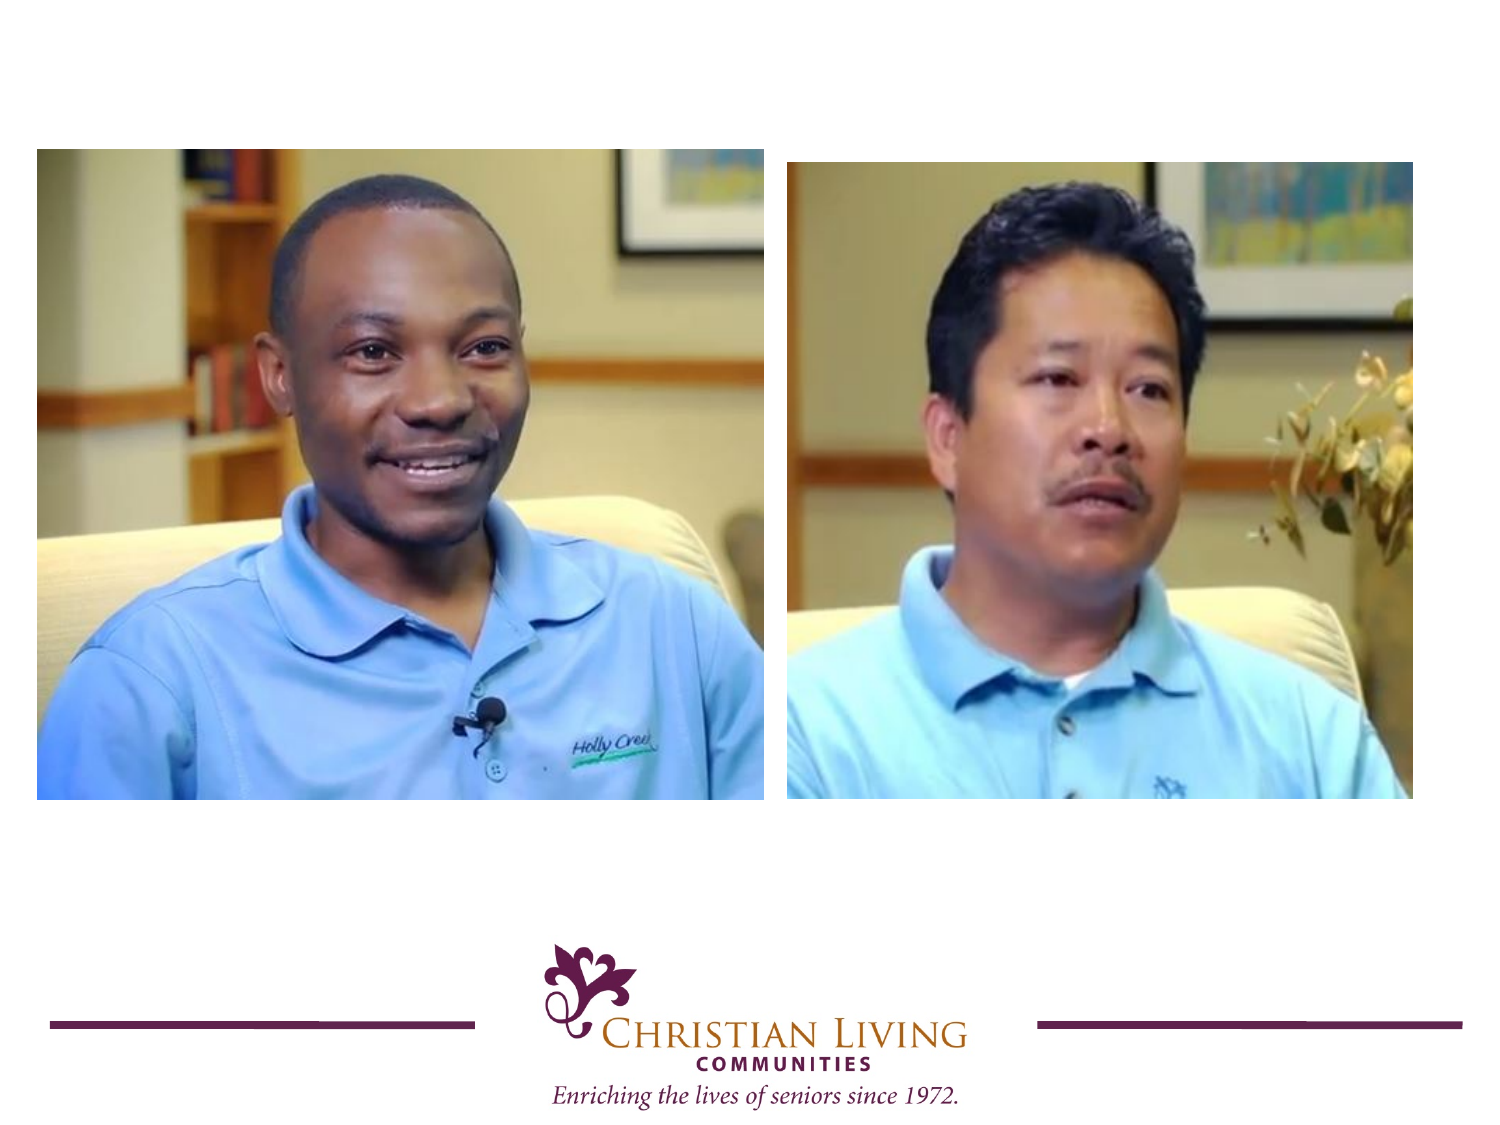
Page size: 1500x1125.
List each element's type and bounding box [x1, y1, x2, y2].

list [37, 149, 764, 801]
picture [537, 935, 975, 1119]
picture [787, 162, 1413, 799]
